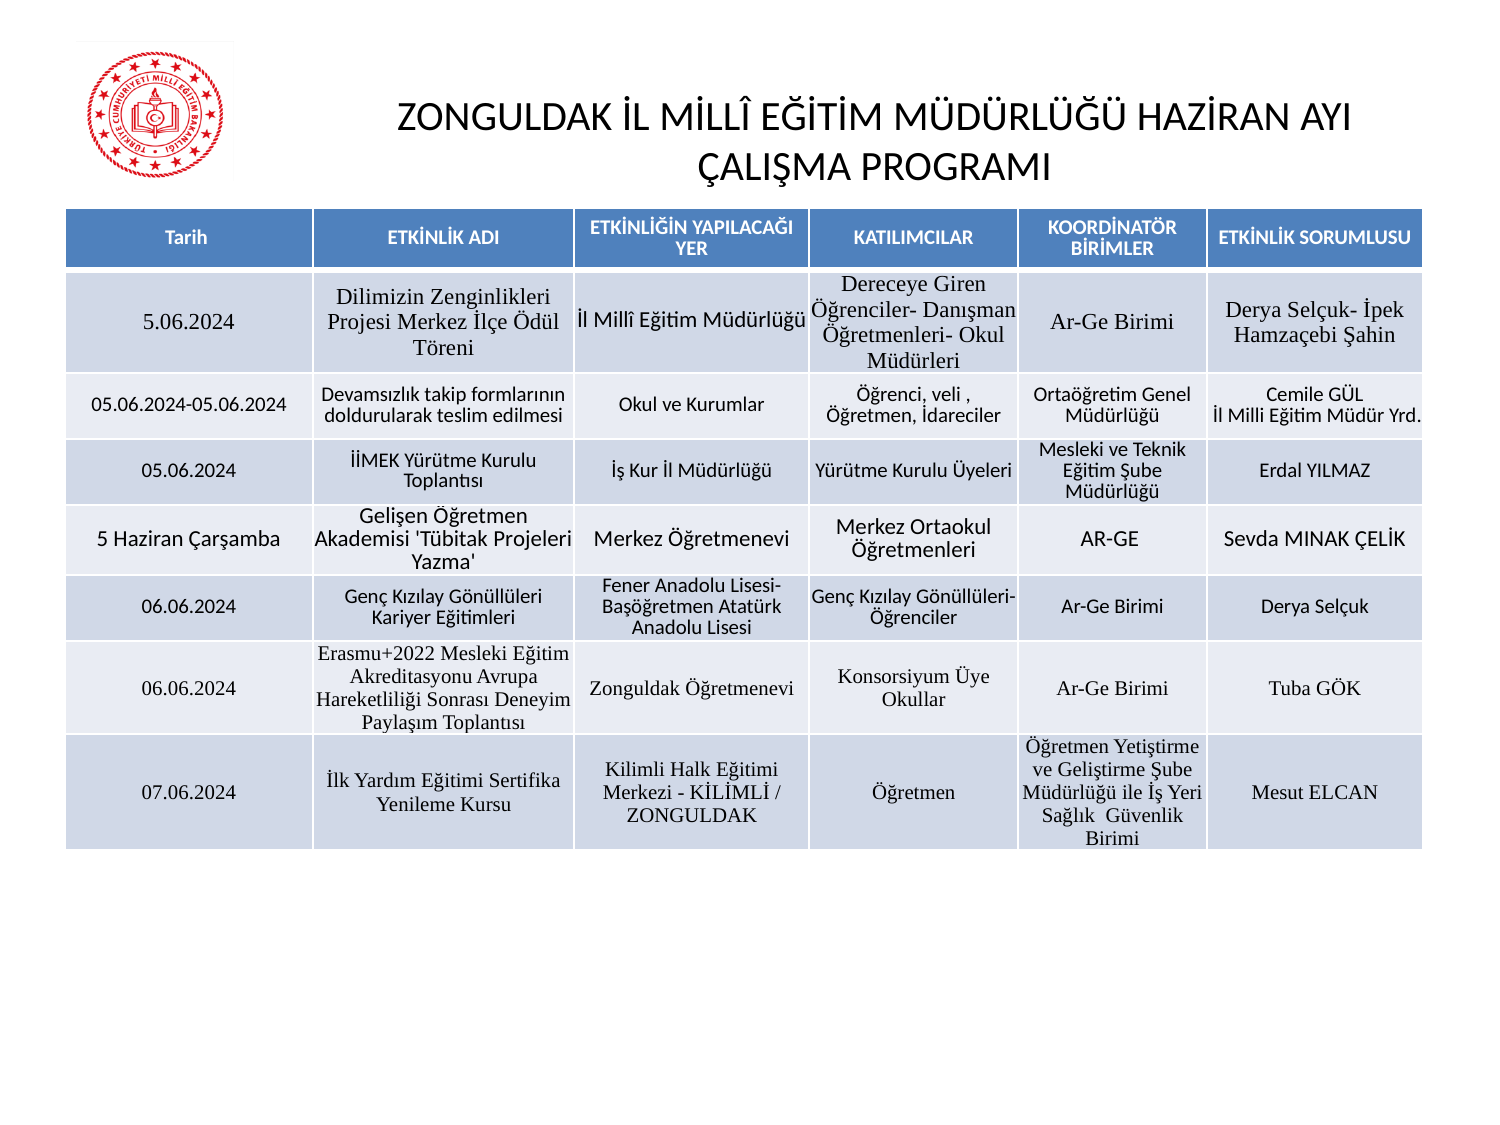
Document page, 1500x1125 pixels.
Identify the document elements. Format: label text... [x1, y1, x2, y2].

table_cell Ar-Ge Birimi [1019, 273, 1206, 372]
table_cell 5.06.2024 [66, 273, 312, 372]
table_cell Mesut ELCAN [1208, 735, 1422, 849]
table_cell Kilimli Halk Eğitimi Merkezi - KİLİMLİ / ZONGULDAK [575, 735, 808, 849]
table_cell Genç Kızılay Gönüllüleri- Öğrenciler [810, 576, 1017, 640]
table_cell AR-GE [1019, 506, 1206, 574]
table_cell Devamsızlık takip formlarının doldurularak teslim edilmesi [314, 374, 573, 438]
table_cell Cemile GÜL İl Milli Eğitim Müdür Yrd. [1208, 374, 1422, 438]
table_cell Genç Kızılay Gönüllüleri Kariyer Eğitimleri [314, 576, 573, 640]
table_cell Erasmu+2022 Mesleki Eğitim Akreditasyonu Avrupa Hareketliliği Sonrası Deneyim Paylaşım Toplantısı [314, 642, 573, 733]
table_cell Zonguldak Öğretmenevi [575, 642, 808, 733]
table_cell 06.06.2024 [66, 642, 312, 733]
table_header Tarih [66, 209, 312, 267]
table_header ETKİNLİĞİN YAPILACAĞI YER [575, 209, 808, 267]
table_cell İl Millî Eğitim Müdürlüğü [575, 273, 808, 372]
table_cell Yürütme Kurulu Üyeleri [810, 440, 1017, 504]
table_header KATILIMCILAR [810, 209, 1017, 267]
table_cell Mesleki ve Teknik Eğitim Şube Müdürlüğü [1019, 440, 1206, 504]
table_cell İlk Yardım Eğitimi Sertifika Yenileme Kursu [314, 735, 573, 849]
table_cell Öğretmen [810, 735, 1017, 849]
table_cell Derya Selçuk- İpek Hamzaçebi Şahin [1208, 273, 1422, 372]
table_cell Sevda MINAK ÇELİK [1208, 506, 1422, 574]
table_cell 05.06.2024-05.06.2024 [66, 374, 312, 438]
table_header ETKİNLİK SORUMLUSU [1208, 209, 1422, 267]
table_header ETKİNLİK ADI [314, 209, 573, 267]
table_cell İş Kur İl Müdürlüğü [575, 440, 808, 504]
table_cell Dilimizin Zenginlikleri Projesi Merkez İlçe Ödül Töreni [314, 273, 573, 372]
table_cell Gelişen Öğretmen Akademisi 'Tübitak Projeleri Yazma' [314, 506, 573, 574]
table_cell Derya Selçuk [1208, 576, 1422, 640]
table_cell Ortaöğretim Genel Müdürlüğü [1019, 374, 1206, 438]
table_cell Ar-Ge Birimi [1019, 576, 1206, 640]
table_cell Okul ve Kurumlar [575, 374, 808, 438]
table_cell 06.06.2024 [66, 576, 312, 640]
table_cell Merkez Ortaokul Öğretmenleri [810, 506, 1017, 574]
table_cell Tuba GÖK [1208, 642, 1422, 733]
table_cell 05.06.2024 [66, 440, 312, 504]
table_cell Ar-Ge Birimi [1019, 642, 1206, 733]
table_cell Dereceye Giren Öğrenciler- Danışman Öğretmenleri- Okul Müdürleri [810, 273, 1017, 372]
table_cell İİMEK Yürütme Kurulu Toplantısı [314, 440, 573, 504]
table_cell Konsorsiyum Üye Okullar [810, 642, 1017, 733]
table_cell 07.06.2024 [66, 735, 312, 849]
table_header KOORDİNATÖR BİRİMLER [1019, 209, 1206, 267]
table_cell Öğretmen Yetiştirme ve Geliştirme Şube Müdürlüğü ile İş Yeri Sağlık Güvenlik Birimi [1019, 735, 1206, 849]
table_cell Öğrenci, veli , Öğretmen, İdareciler [810, 374, 1017, 438]
picture [76, 40, 234, 181]
table_cell 5 Haziran Çarşamba [66, 506, 312, 574]
table_cell Merkez Öğretmenevi [575, 506, 808, 574]
title ZONGULDAK İL MİLLÎ EĞİTİM MÜDÜRLÜĞÜ HAZİRAN AYI ÇALIŞMA PROGRAMI [324, 45, 1425, 233]
table_cell Fener Anadolu Lisesi- Başöğretmen Atatürk Anadolu Lisesi [575, 576, 808, 640]
table_cell Erdal YILMAZ [1208, 440, 1422, 504]
